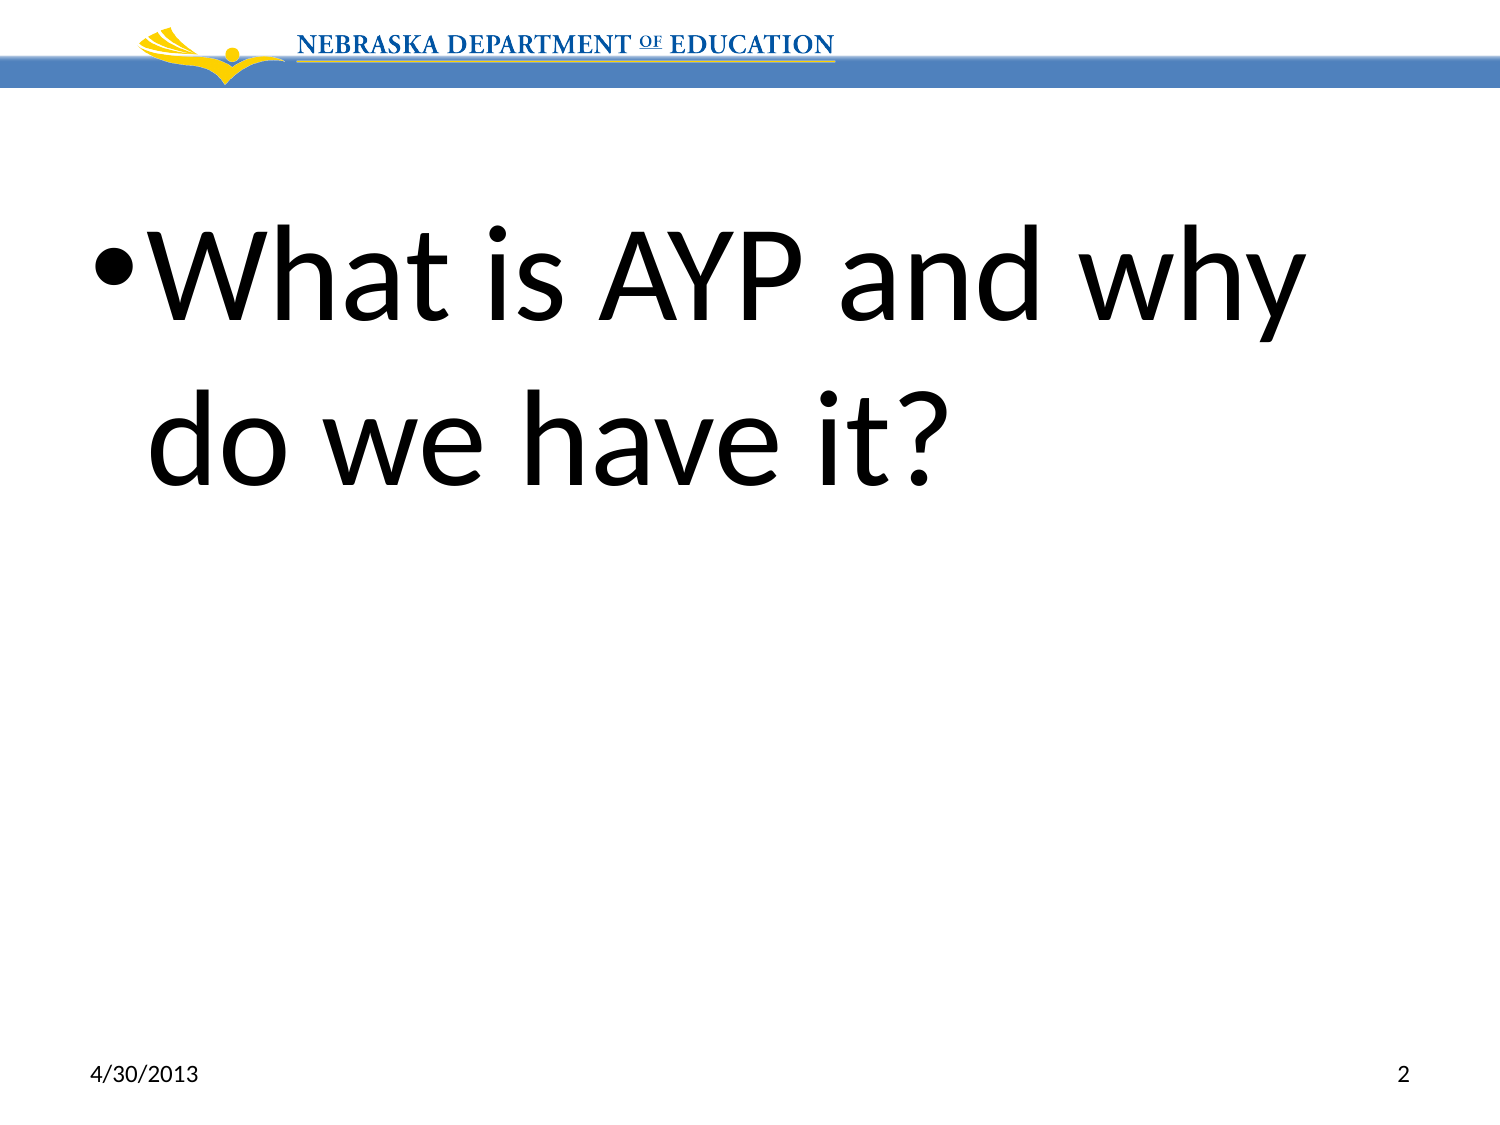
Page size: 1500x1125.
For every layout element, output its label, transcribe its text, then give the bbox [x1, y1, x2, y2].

list What is AYP and why do we have it? [75, 174, 1425, 1005]
slide_number 2 [1074, 1042, 1425, 1103]
picture [137, 24, 863, 94]
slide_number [75, 1042, 425, 1103]
